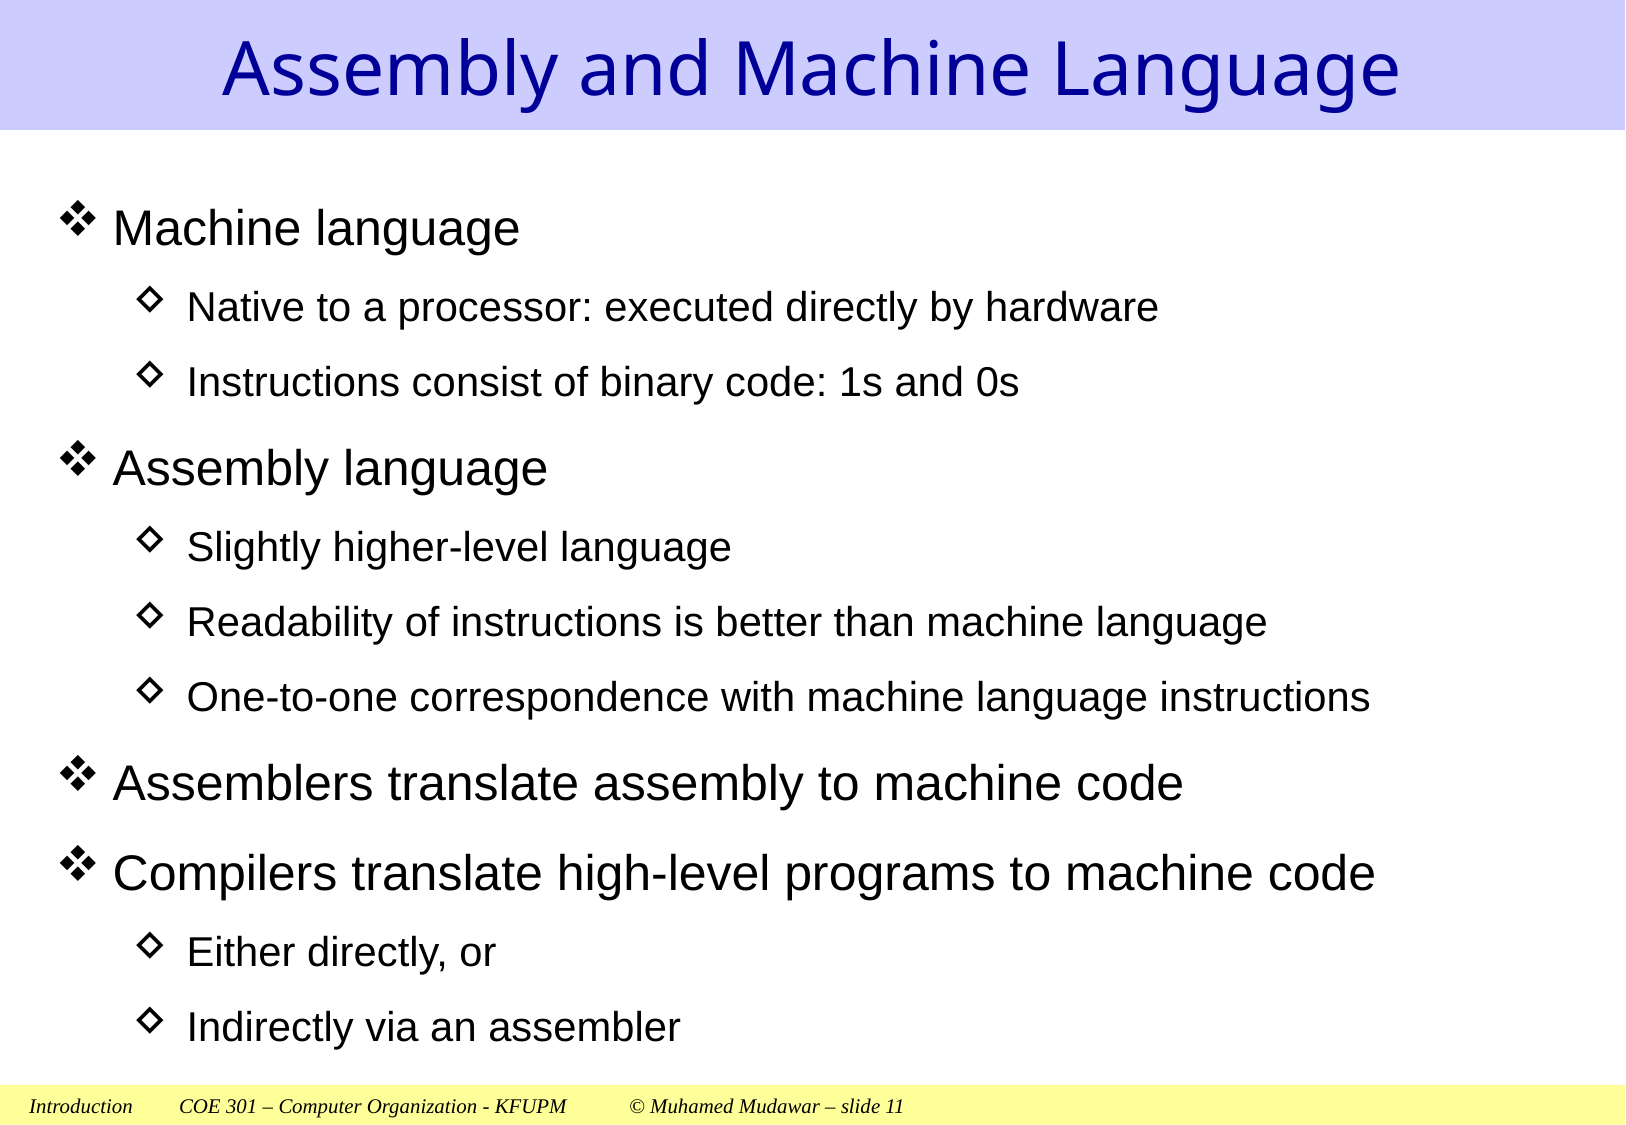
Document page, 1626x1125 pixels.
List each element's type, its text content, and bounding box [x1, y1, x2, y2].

title Assembly and Machine Language [0, 0, 1625, 130]
list Machine language Native to a processor: executed directly by hardware Instructions consist of binary code: 1s and 0s Assembly language Slightly higher-level language Readability of instructions is better than machine language One-to-one correspondence with machine language instructions Assemblers translate assembly to machine code Compilers translate high-level programs to machine code Either directly, or Indirectly via an assembler [40, 157, 1585, 1065]
